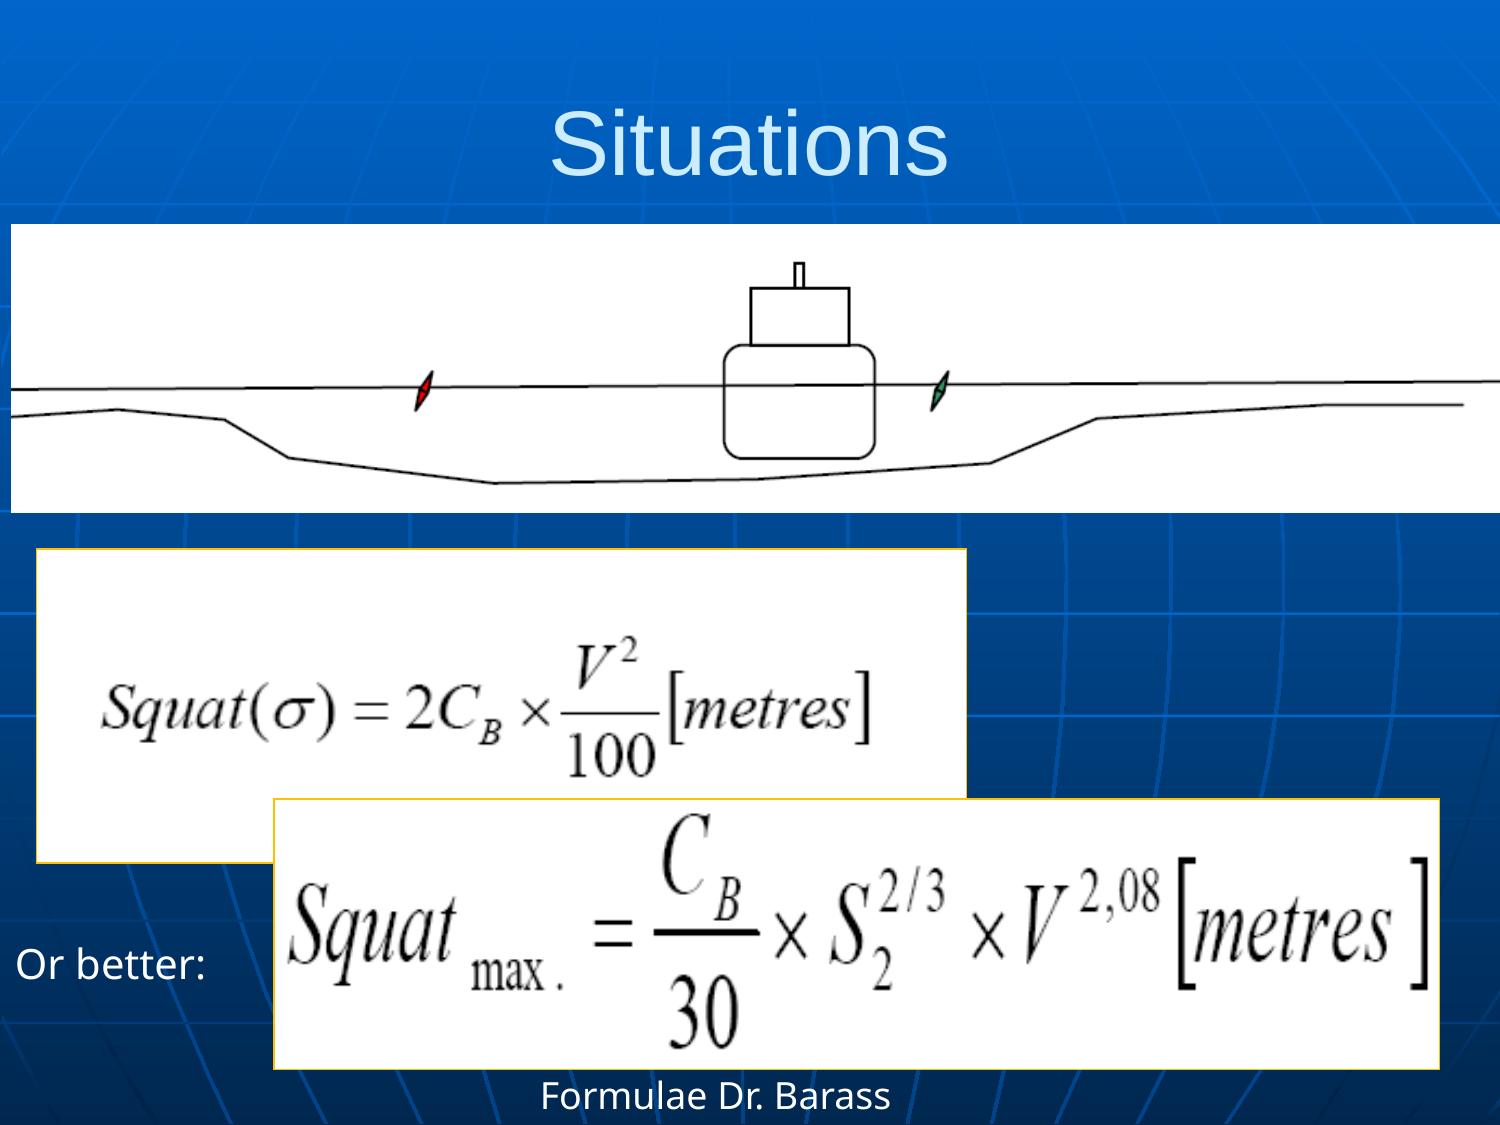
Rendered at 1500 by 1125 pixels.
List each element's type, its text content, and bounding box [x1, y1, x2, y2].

text_box Or better: [0, 930, 269, 995]
picture [37, 549, 1440, 1069]
title Situations [74, 45, 1426, 223]
text_box Formulae Dr. Barass [524, 1078, 1050, 1124]
picture [10, 224, 1500, 513]
